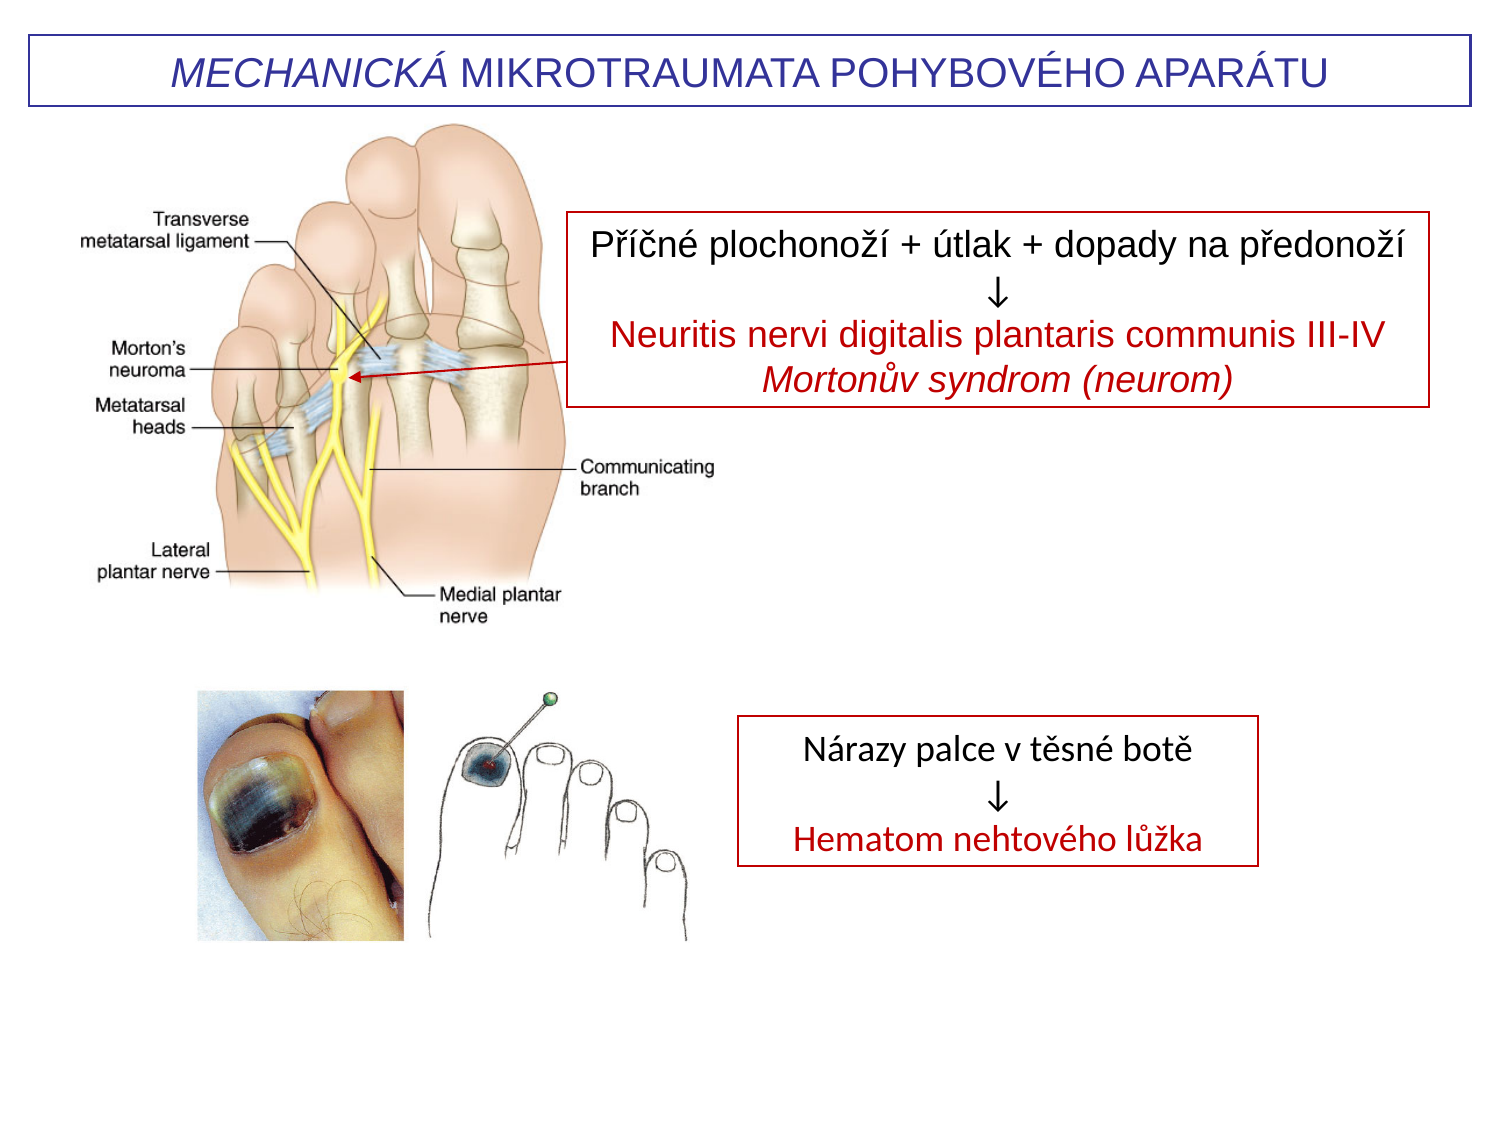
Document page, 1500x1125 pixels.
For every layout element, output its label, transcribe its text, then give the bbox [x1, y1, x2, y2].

text_box Nárazy palce v těsné botě ↓ Hematom nehtového lůžka [738, 716, 1258, 866]
text_box Příčné plochonoží + útlak + dopady na předonoží ↓ Neuritis nervi digitalis plantaris communis III-IV Mortonův syndrom (neurom) [715, 212, 1430, 407]
picture [80, 105, 715, 641]
text_box MECHANICKÁ MIKROTRAUMATA POHYBOVÉHO APARÁTU [29, 35, 1471, 106]
picture [194, 682, 701, 943]
